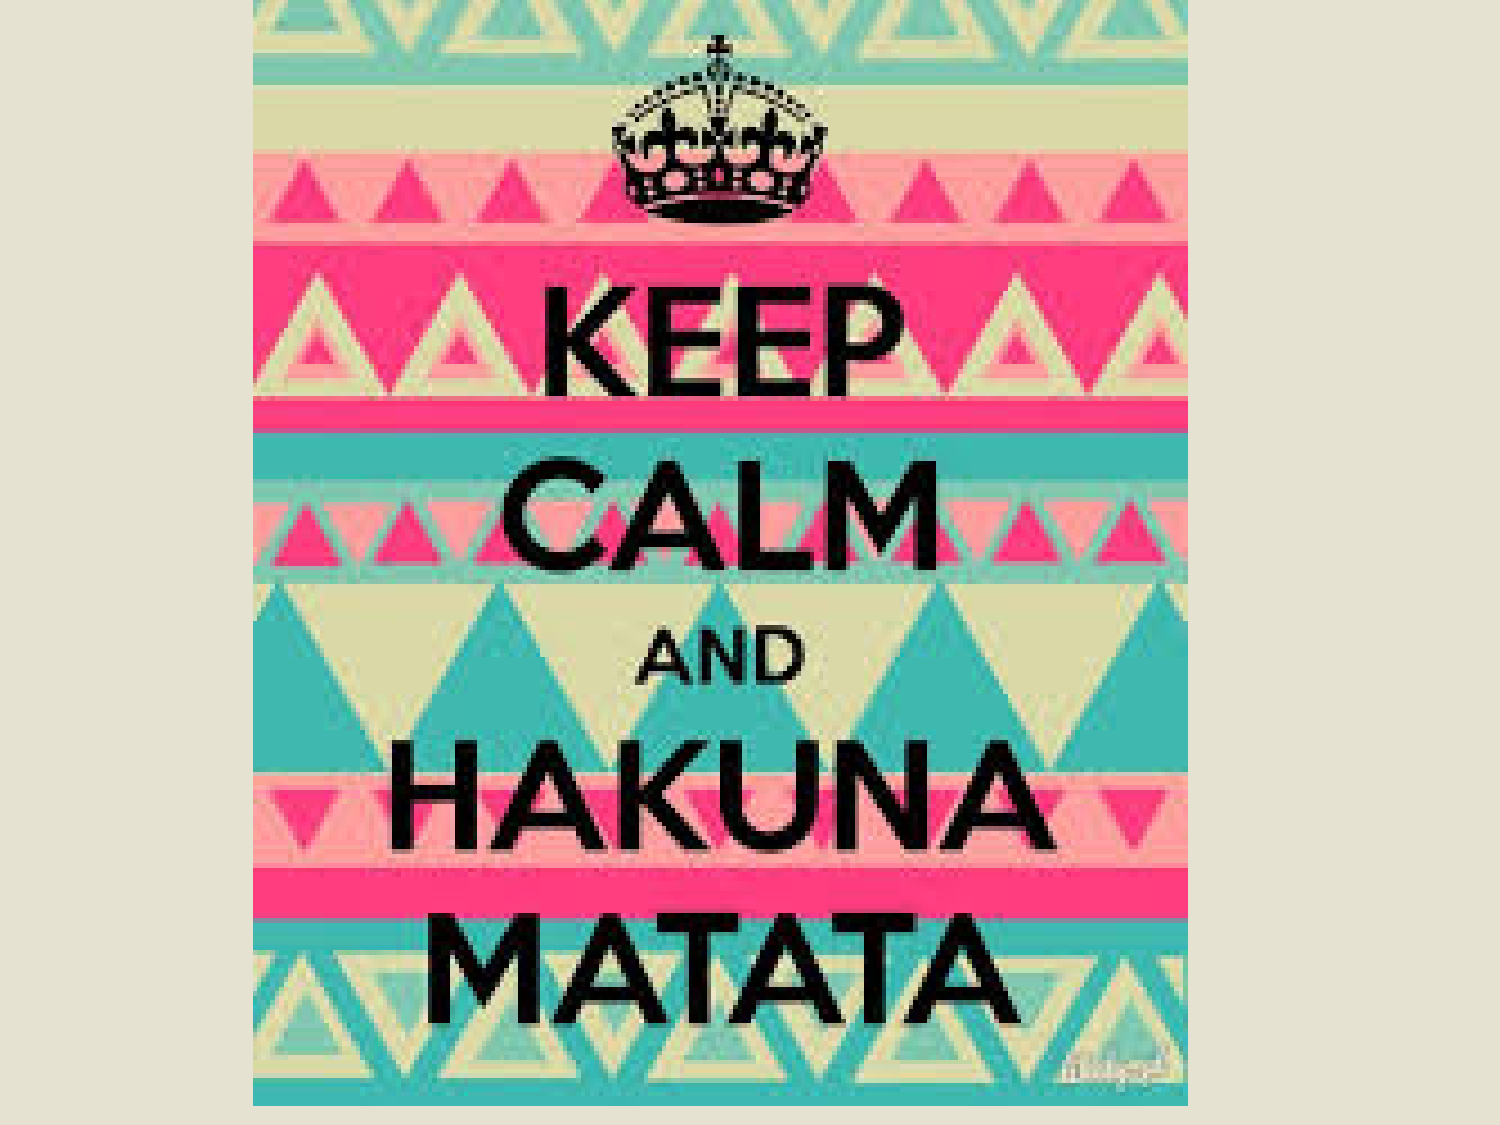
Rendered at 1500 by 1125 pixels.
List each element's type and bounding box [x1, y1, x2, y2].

list [253, 0, 1188, 1107]
